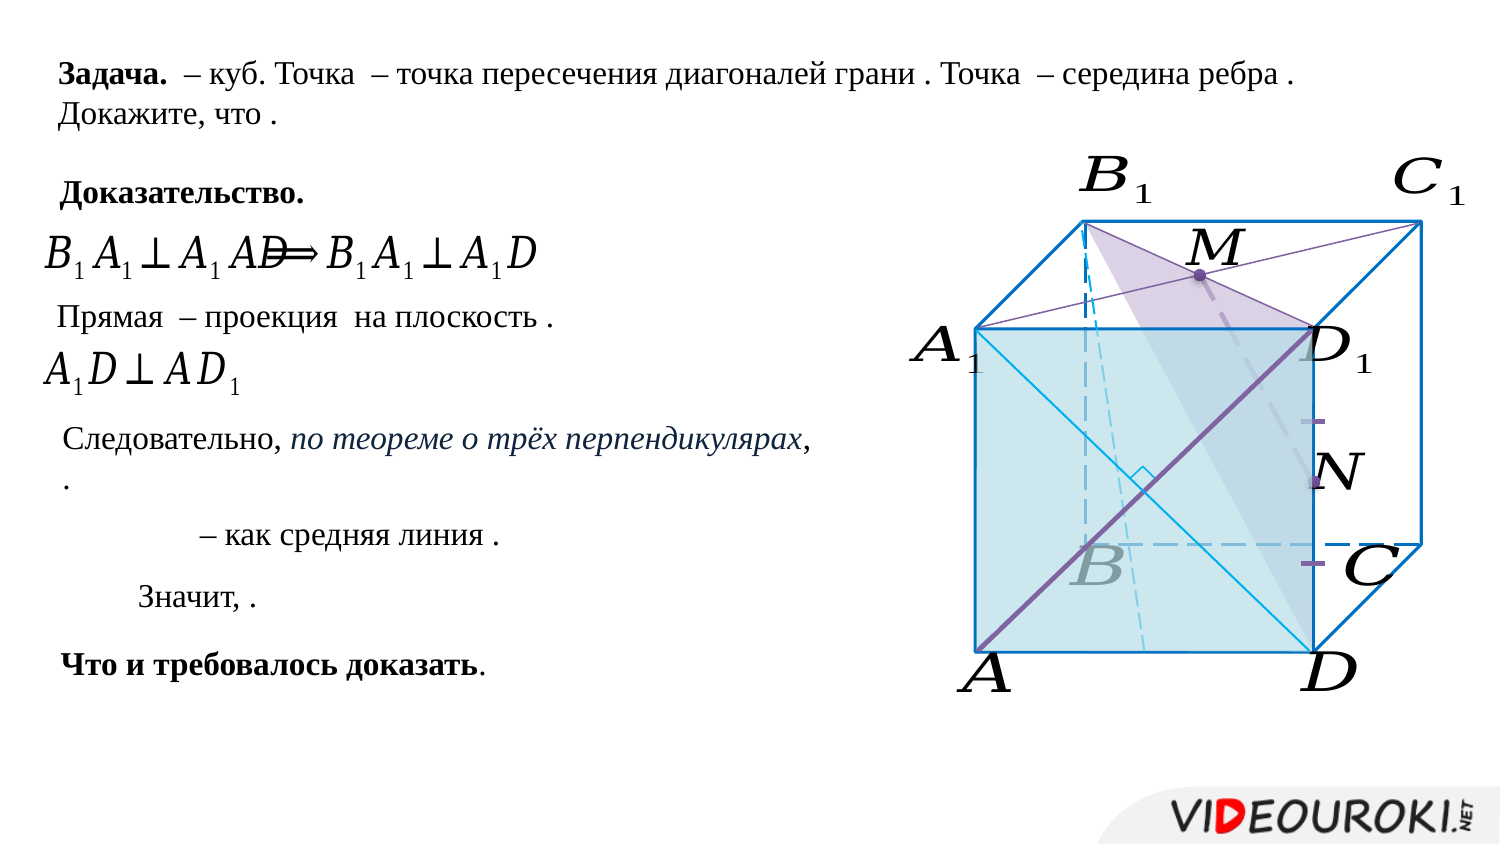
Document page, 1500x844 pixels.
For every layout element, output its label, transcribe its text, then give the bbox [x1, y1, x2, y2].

text_box Что и требовалось доказать. [45, 634, 502, 690]
text_box Доказательство. [44, 162, 329, 217]
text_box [905, 148, 1468, 706]
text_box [1080, 220, 1312, 329]
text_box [1097, 786, 1500, 844]
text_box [975, 329, 1310, 651]
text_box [978, 222, 1077, 327]
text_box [1315, 222, 1420, 328]
